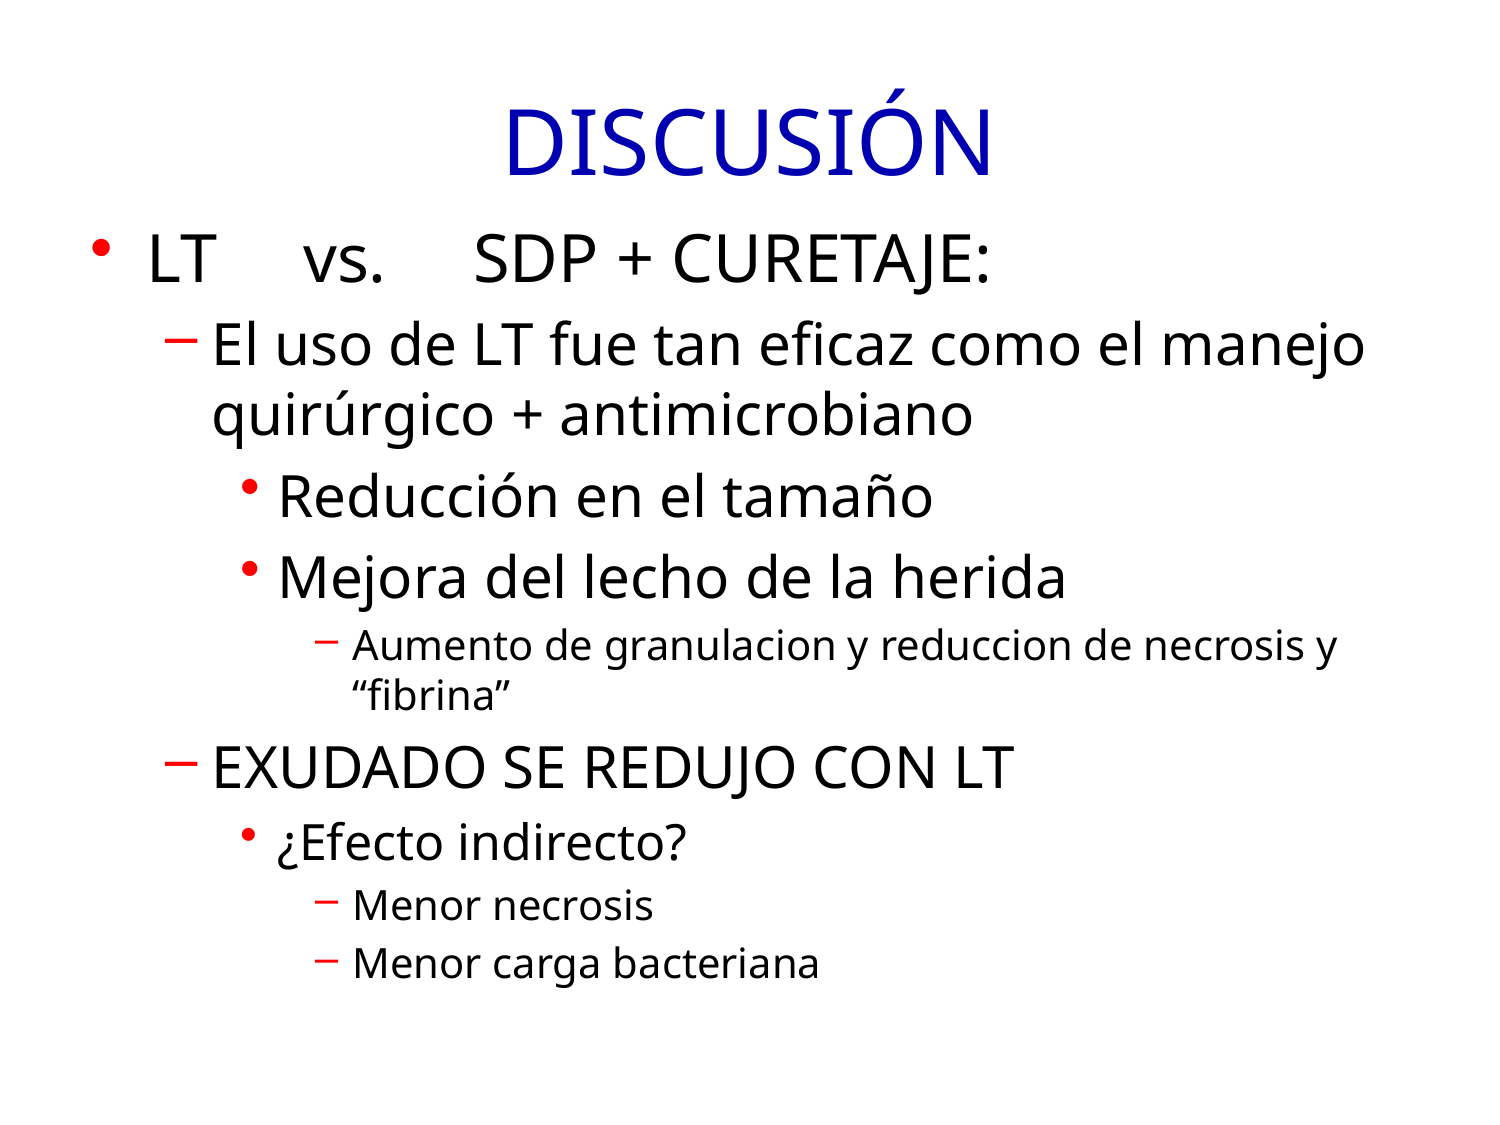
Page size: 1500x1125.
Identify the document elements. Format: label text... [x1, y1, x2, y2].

title DISCUSIÓN [75, 45, 1425, 208]
list LT vs. SDP + CURETAJE: El uso de LT fue tan eficaz como el manejo quirúrgico + antimicrobiano Reducción en el tamaño Mejora del lecho de la herida Aumento de granulacion y reduccion de necrosis y “fibrina” EXUDADO SE REDUJO CON LT ¿Efecto indirecto? Menor necrosis Menor carga bacteriana [75, 208, 1425, 951]
